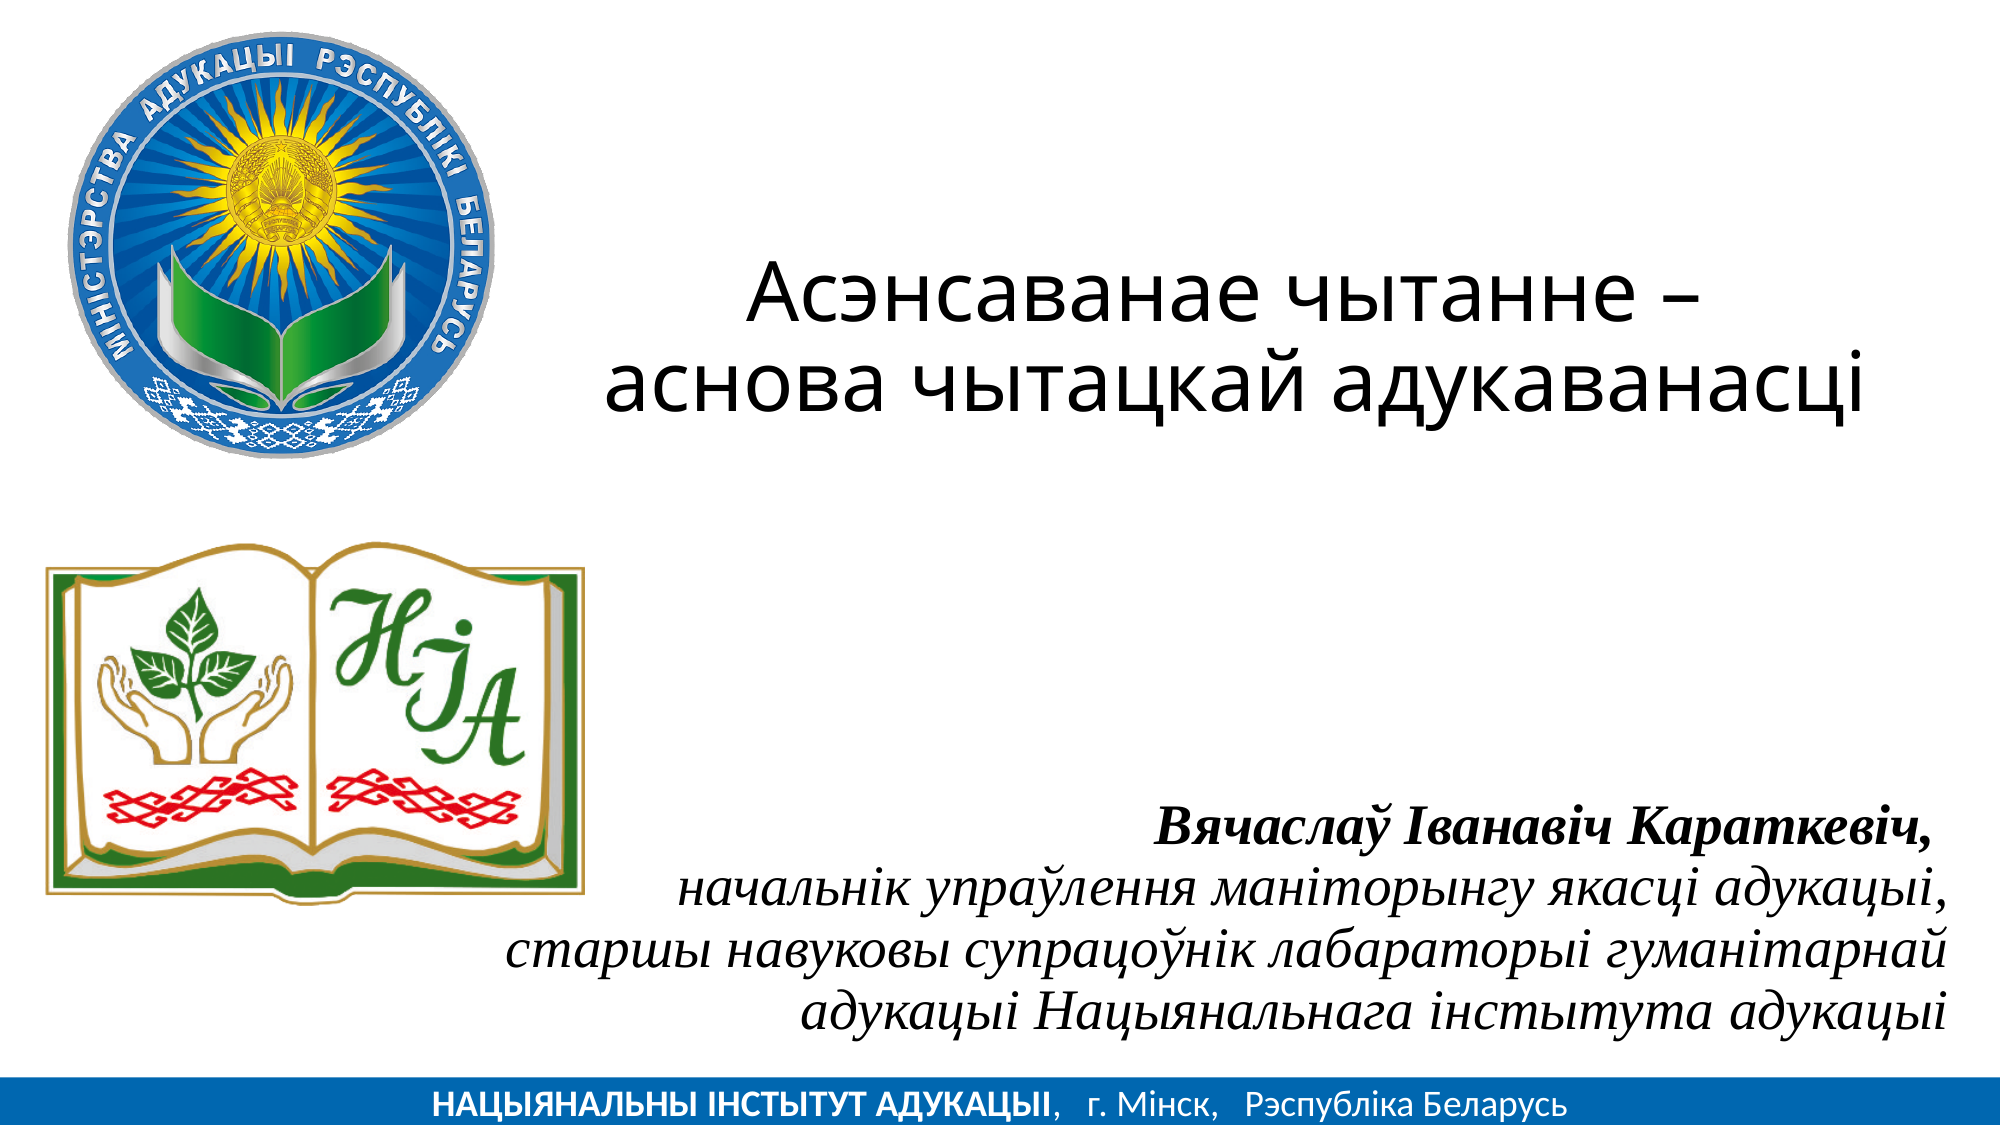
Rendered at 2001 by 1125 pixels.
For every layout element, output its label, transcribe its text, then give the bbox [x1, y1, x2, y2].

title Асэнсаванае чытанне – аснова чытацкай адукаванасці [494, 245, 1977, 628]
text_box НАЦЫЯНАЛЬНЫ ІНСТЫТУТ АДУКАЦЫІ, г. Мінск, Рэспубліка Беларусь [0, 1076, 2000, 1125]
picture [45, 541, 585, 906]
text_box Вячаслаў Іванавіч Караткевіч, начальнік упраўлення маніторынгу якасці адукацыі, старшы навуковы супрацоўнік лабараторыі гуманітарнай адукацыі Нацыянальнага інстытута адукацыі [482, 655, 1966, 1050]
picture [67, 31, 495, 459]
